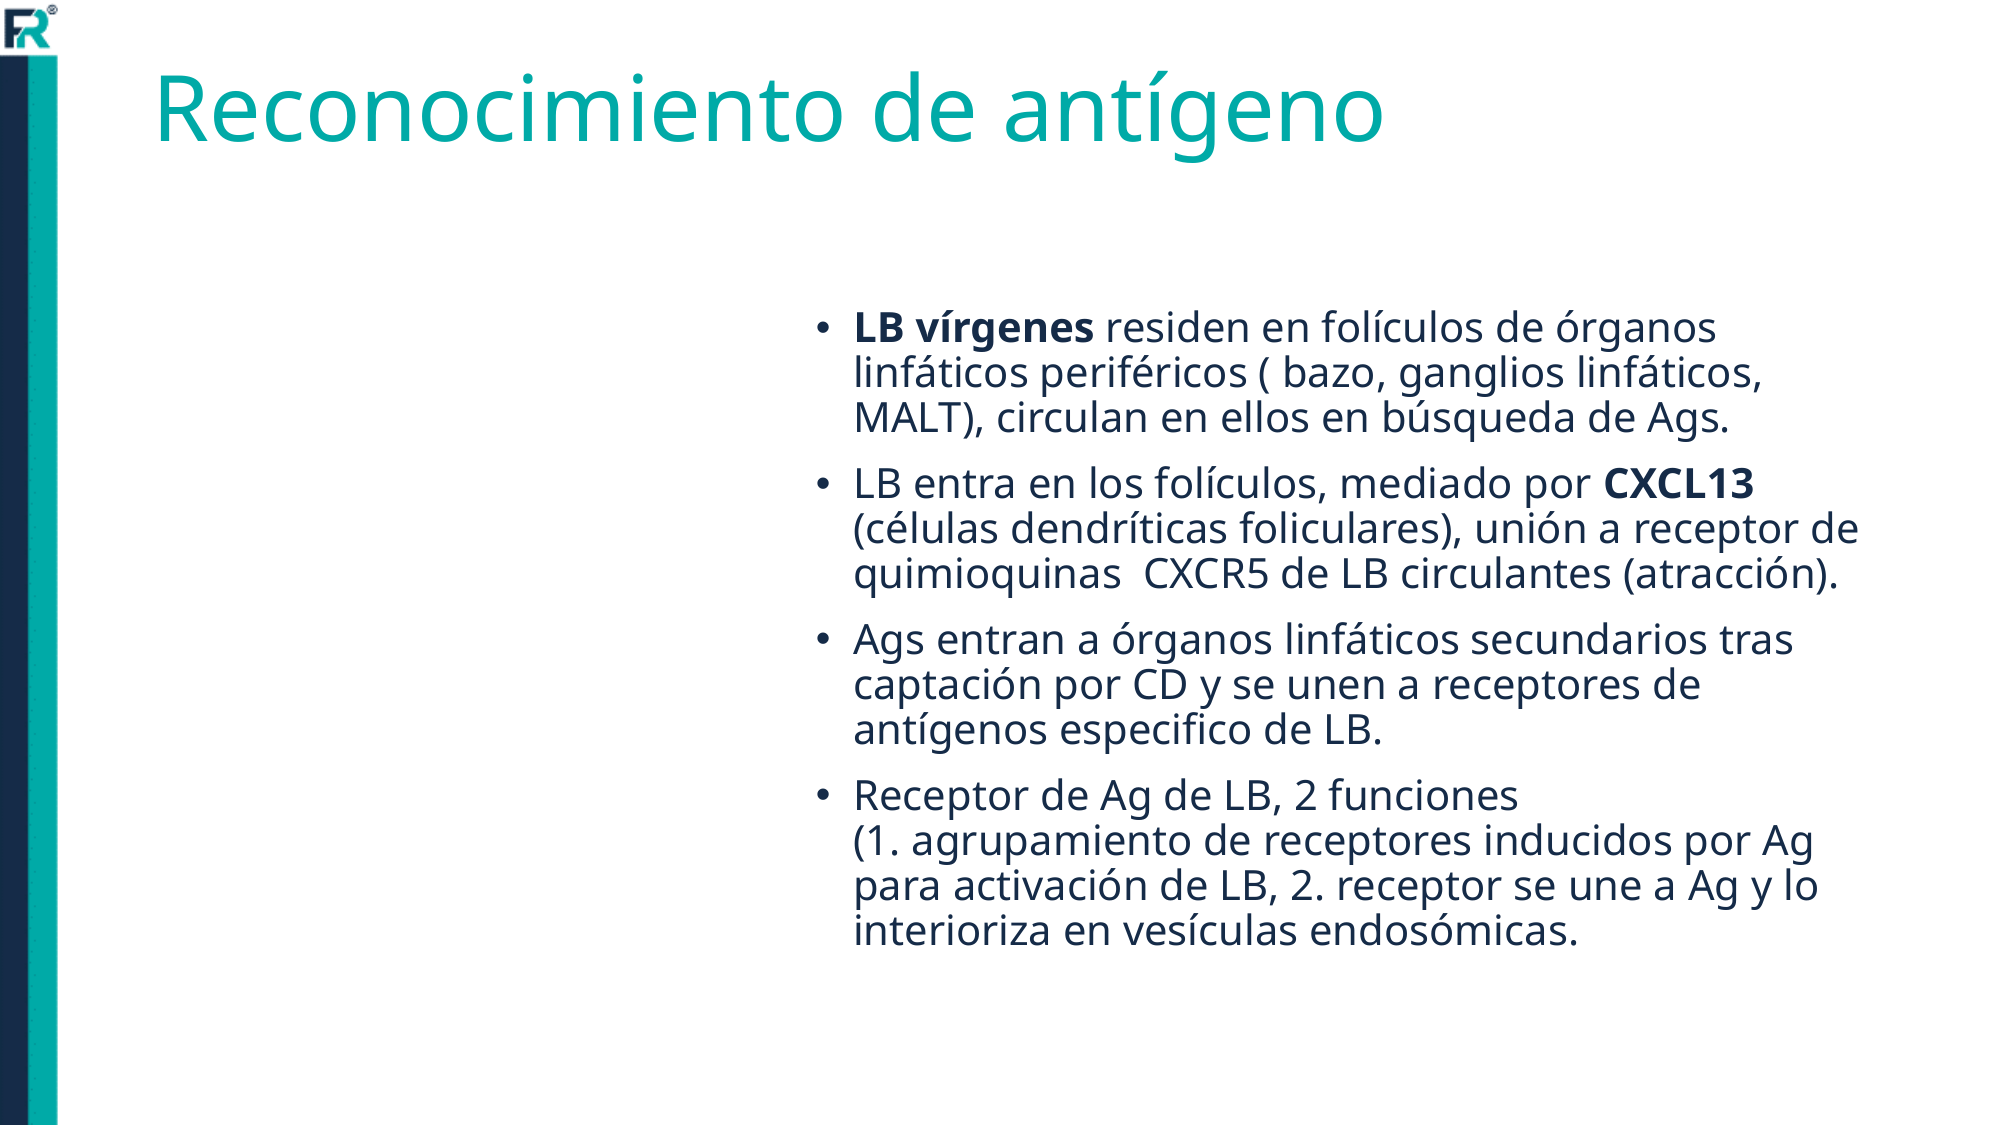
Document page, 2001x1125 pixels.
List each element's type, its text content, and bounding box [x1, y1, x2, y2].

title Reconocimiento de antígeno [137, 3, 1863, 221]
list LB vírgenes residen en folículos de órganos linfáticos periféricos ( bazo, ganglios linfáticos, MALT), circulan en ellos en búsqueda de Ags. LB entra en los folículos, mediado por CXCL13 (células dendríticas foliculares), unión a receptor de quimioquinas CXCR5 de LB circulantes (atracción). Ags entran a órganos linfáticos secundarios tras captación por CD y se unen a receptores de antígenos especifico de LB. Receptor de Ag de LB, 2 funciones (1. agrupamiento de receptores inducidos por Ag para activación de LB, 2. receptor se une a Ag y lo interioriza en vesículas endosómicas. [800, 299, 1911, 1014]
picture [0, 0, 2001, 1125]
